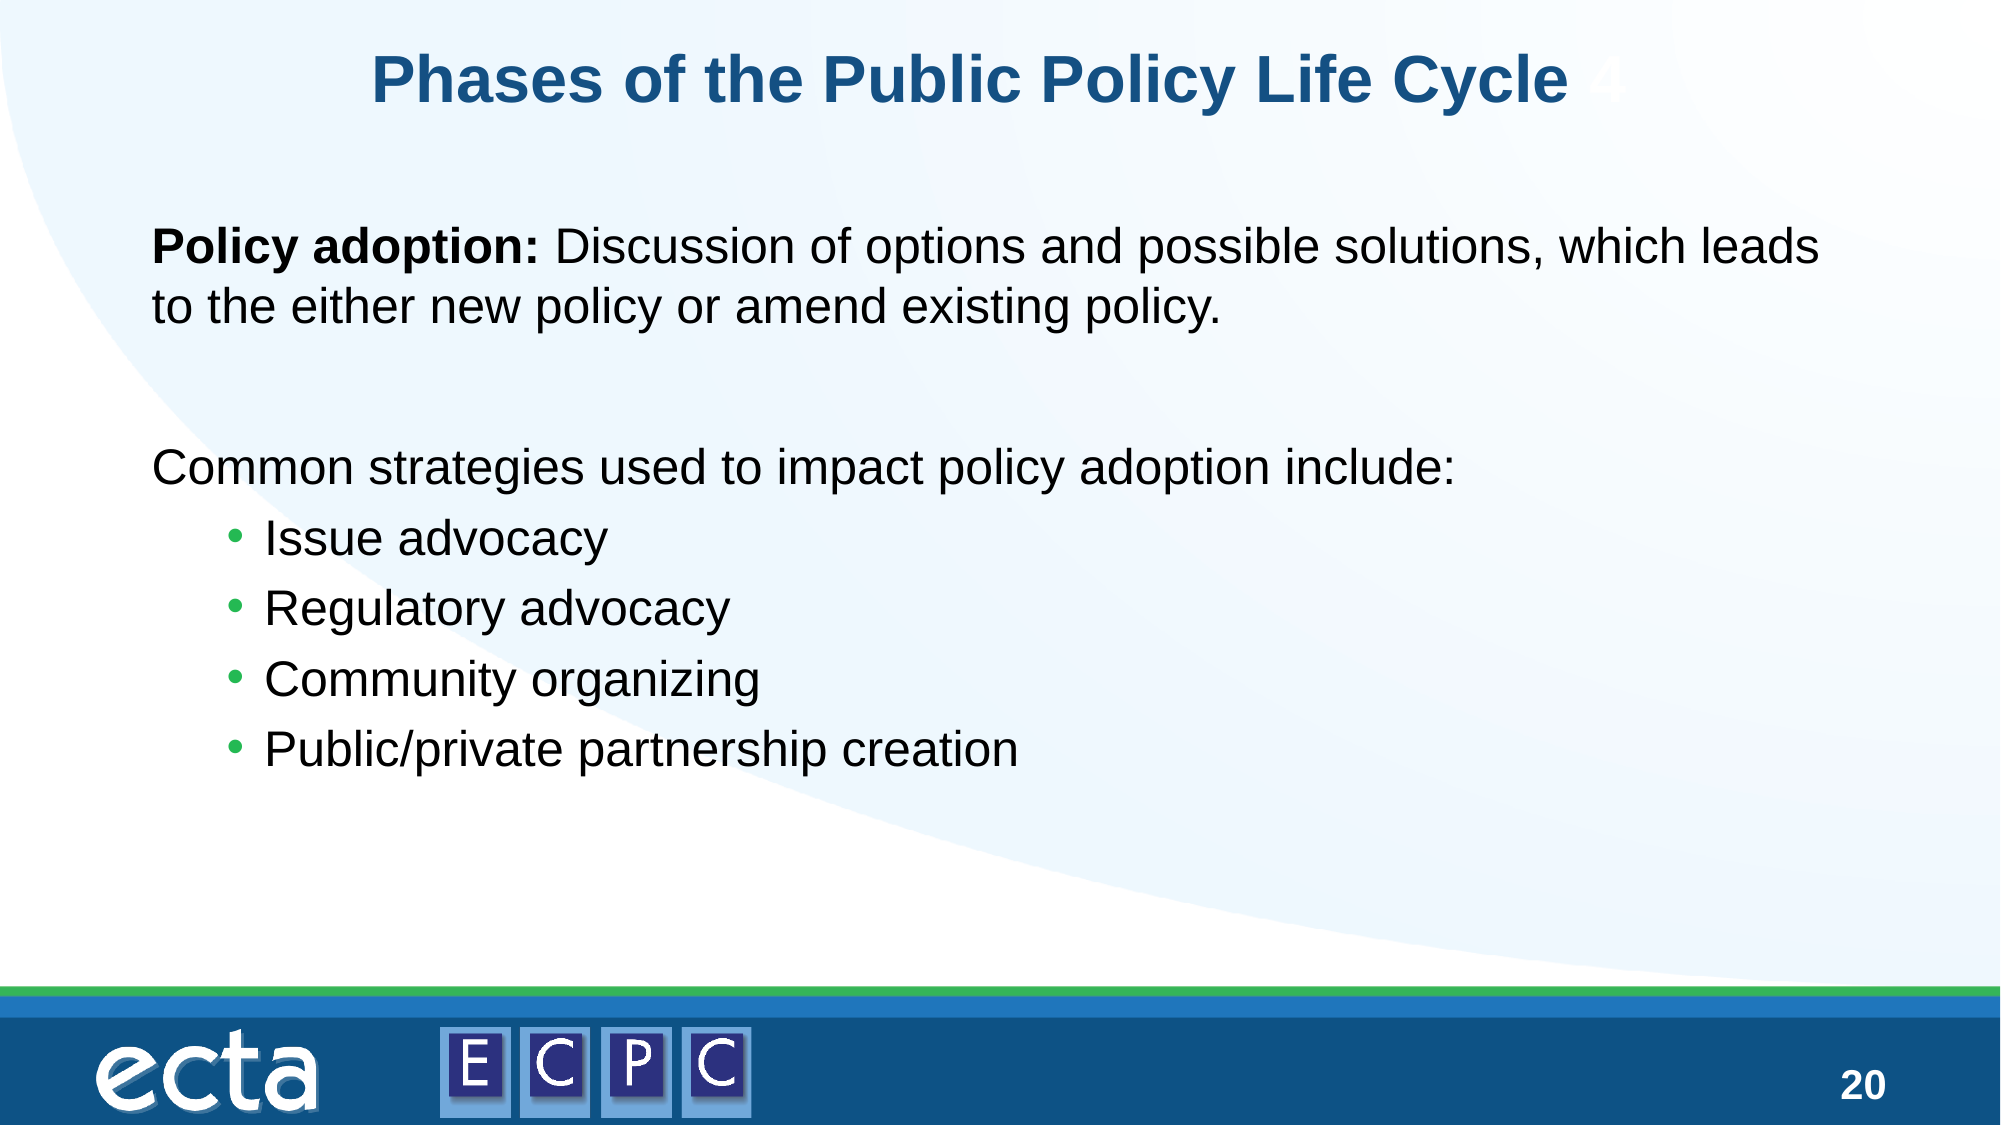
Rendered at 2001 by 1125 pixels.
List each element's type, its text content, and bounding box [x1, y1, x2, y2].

picture [0, 0, 2001, 1125]
title Phases of the Public Policy Life Cycle 4 [96, 37, 1902, 188]
slide_number 20 [1699, 1041, 1902, 1125]
list Policy adoption: Discussion of options and possible solutions, which leads to the either new policy or amend existing policy. Common strategies used to impact policy adoption include: Issue advocacy Regulatory advocacy Community organizing Public/private partnership creation [136, 205, 1862, 920]
